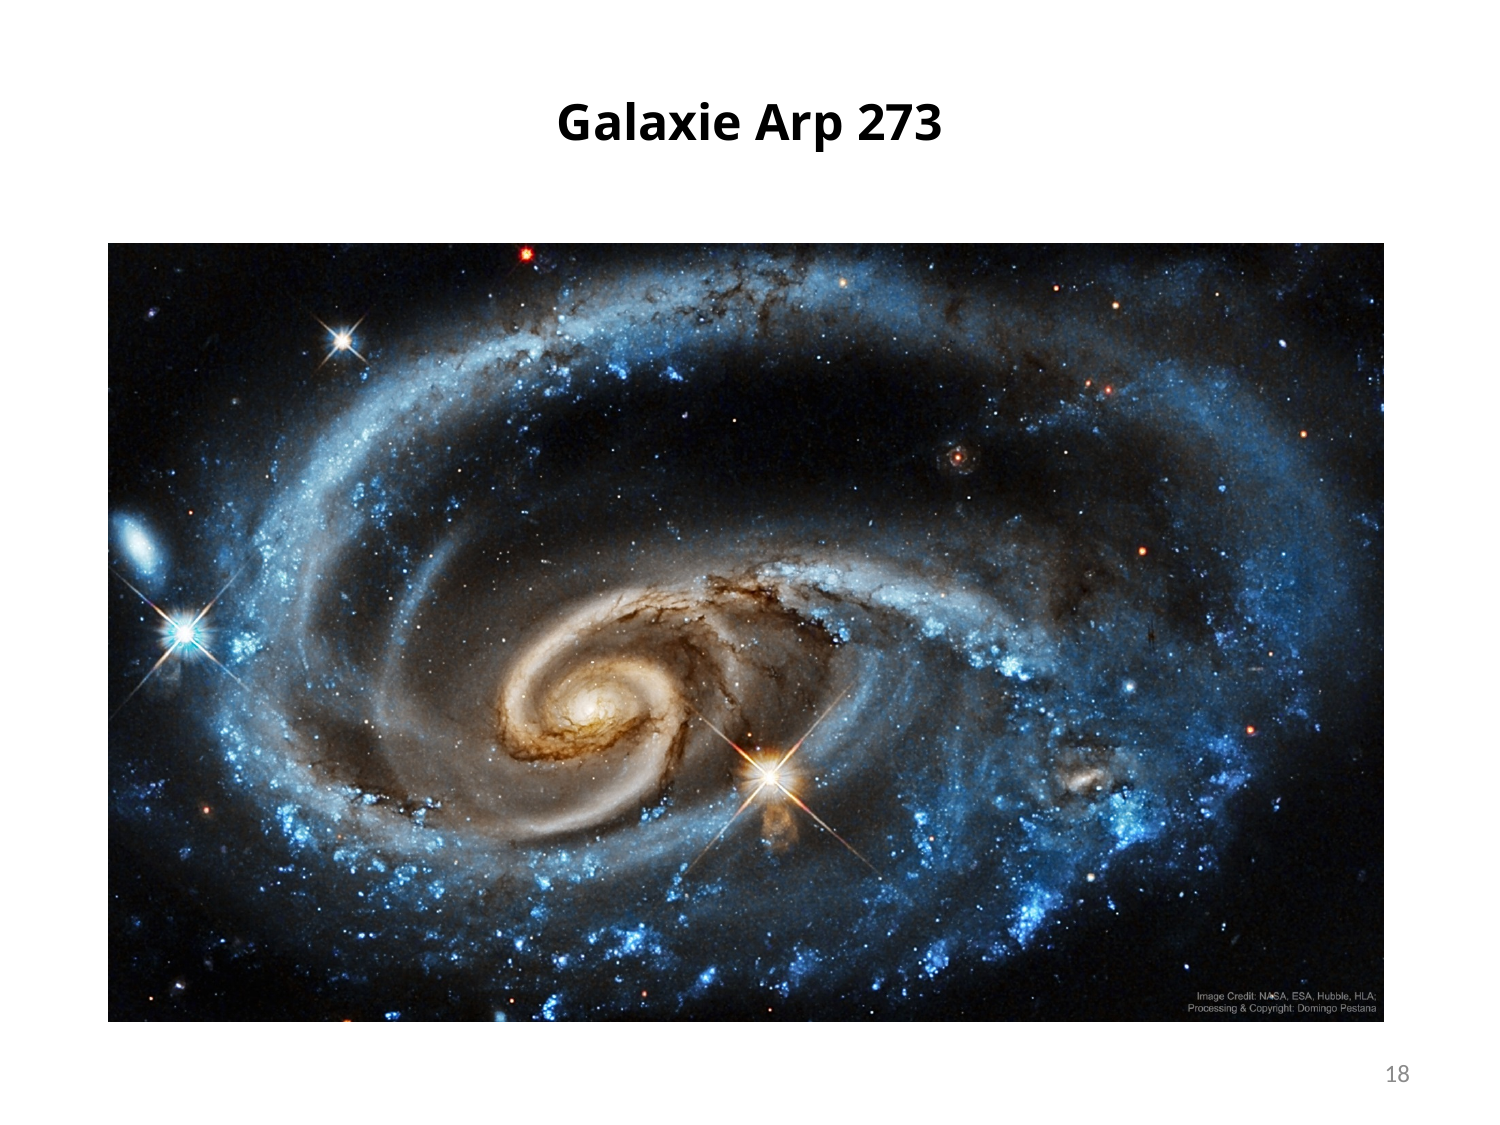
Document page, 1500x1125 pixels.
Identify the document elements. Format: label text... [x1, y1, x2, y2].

slide_number 18 [1074, 1042, 1425, 1103]
picture [108, 243, 1384, 1022]
title Galaxie Arp 273 [75, 45, 1425, 197]
